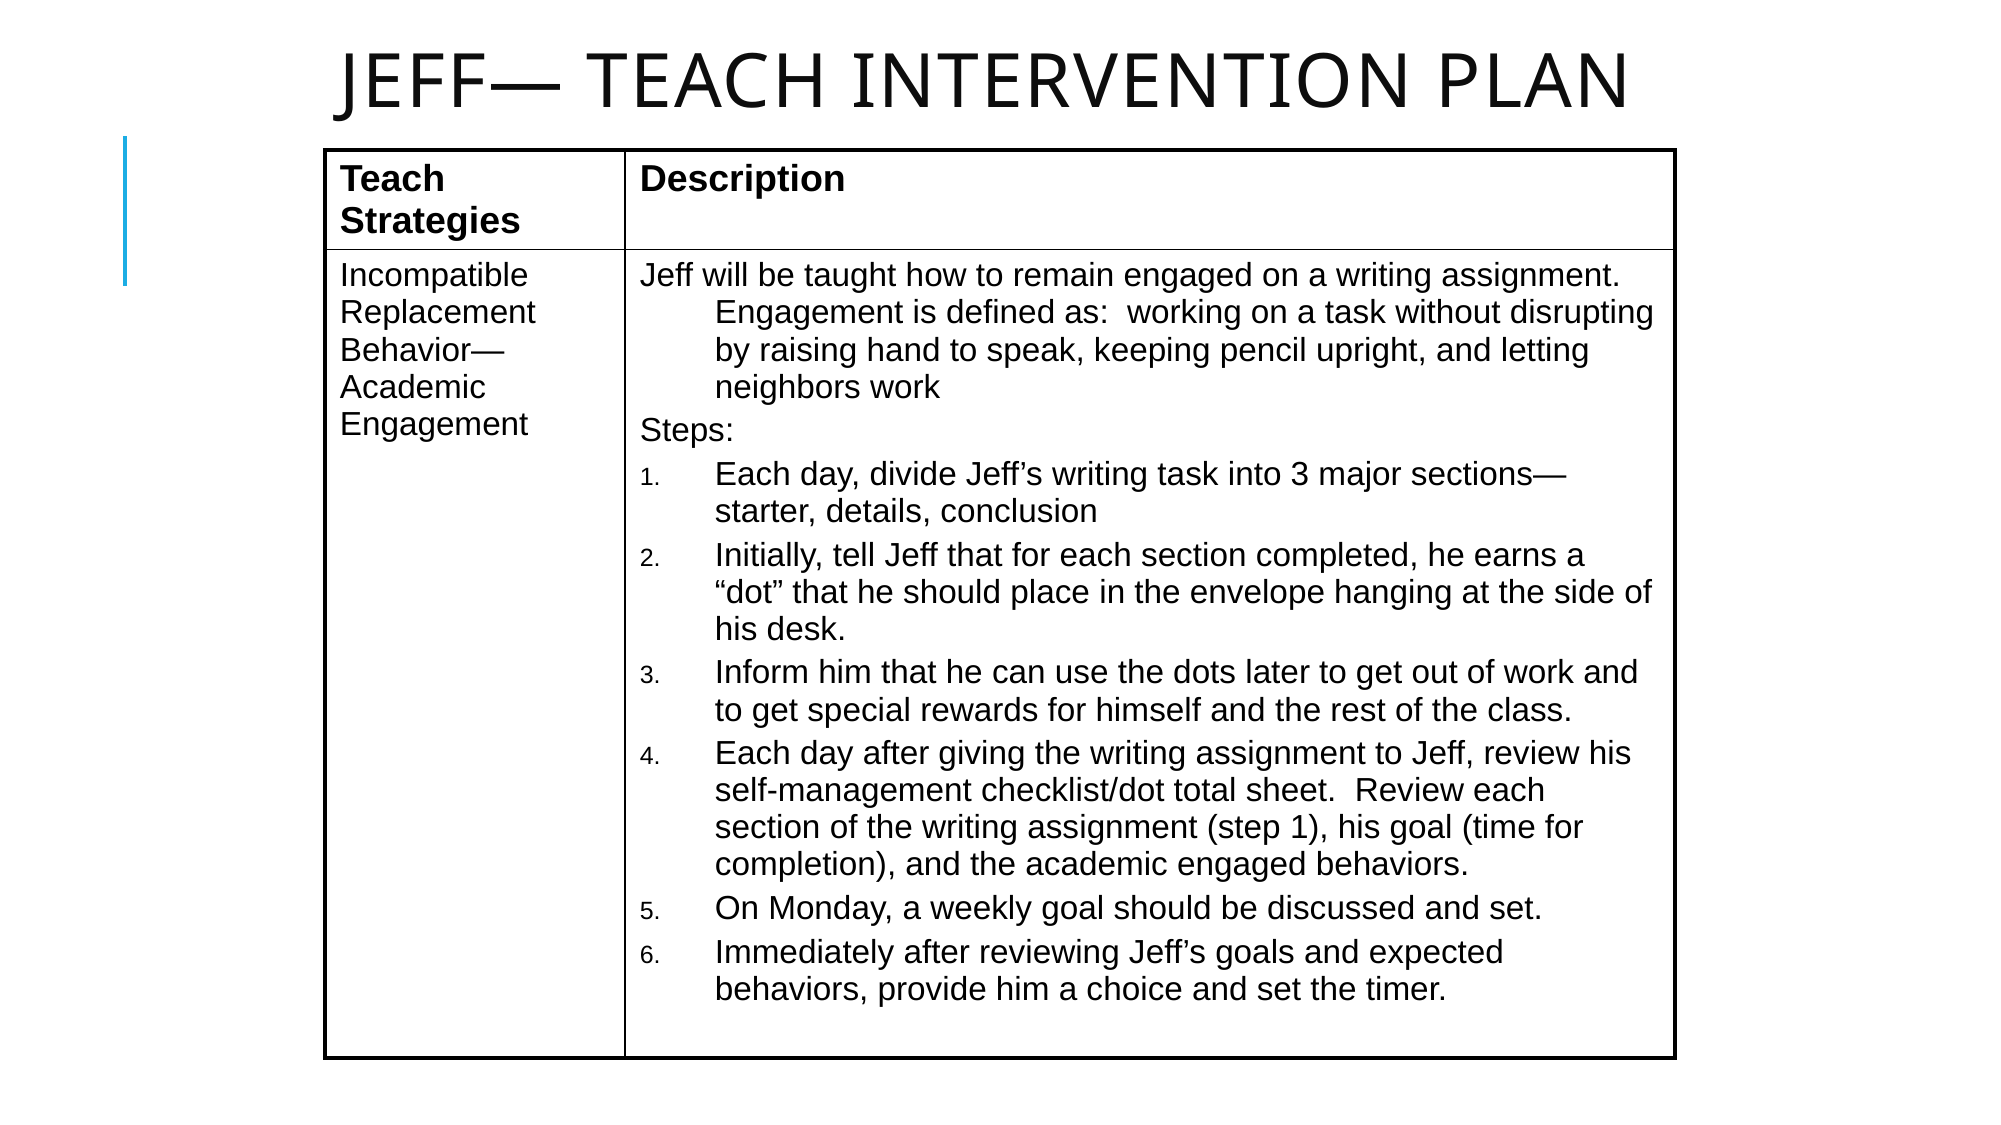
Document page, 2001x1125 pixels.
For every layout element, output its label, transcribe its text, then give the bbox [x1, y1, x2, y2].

table_cell Jeff will be taught how to remain engaged on a writing assignment. Engagement is defined as: working on a task without disrupting by raising hand to speak, keeping pencil upright, and letting neighbors work Steps: Each day, divide Jeff’s writing task into 3 major sections—starter, details, conclusion Initially, tell Jeff that for each section completed, he earns a “dot” that he should place in the envelope hanging at the side of his desk. Inform him that he can use the dots later to get out of work and to get special rewards for himself and the rest of the class. Each day after giving the writing assignment to Jeff, review his self-management checklist/dot total sheet. Review each section of the writing assignment (step 1), his goal (time for completion), and the academic engaged behaviors. On Monday, a weekly goal should be discussed and set. Immediately after reviewing Jeff’s goals and expected behaviors, provide him a choice and set the timer. [626, 250, 1673, 1056]
title Jeff— Teach Intervention Plan [324, 21, 1675, 148]
table_cell Incompatible Replacement Behavior—Academic Engagement [327, 250, 624, 1056]
table_header Description [626, 152, 1673, 249]
table_header Teach Strategies [327, 152, 624, 249]
